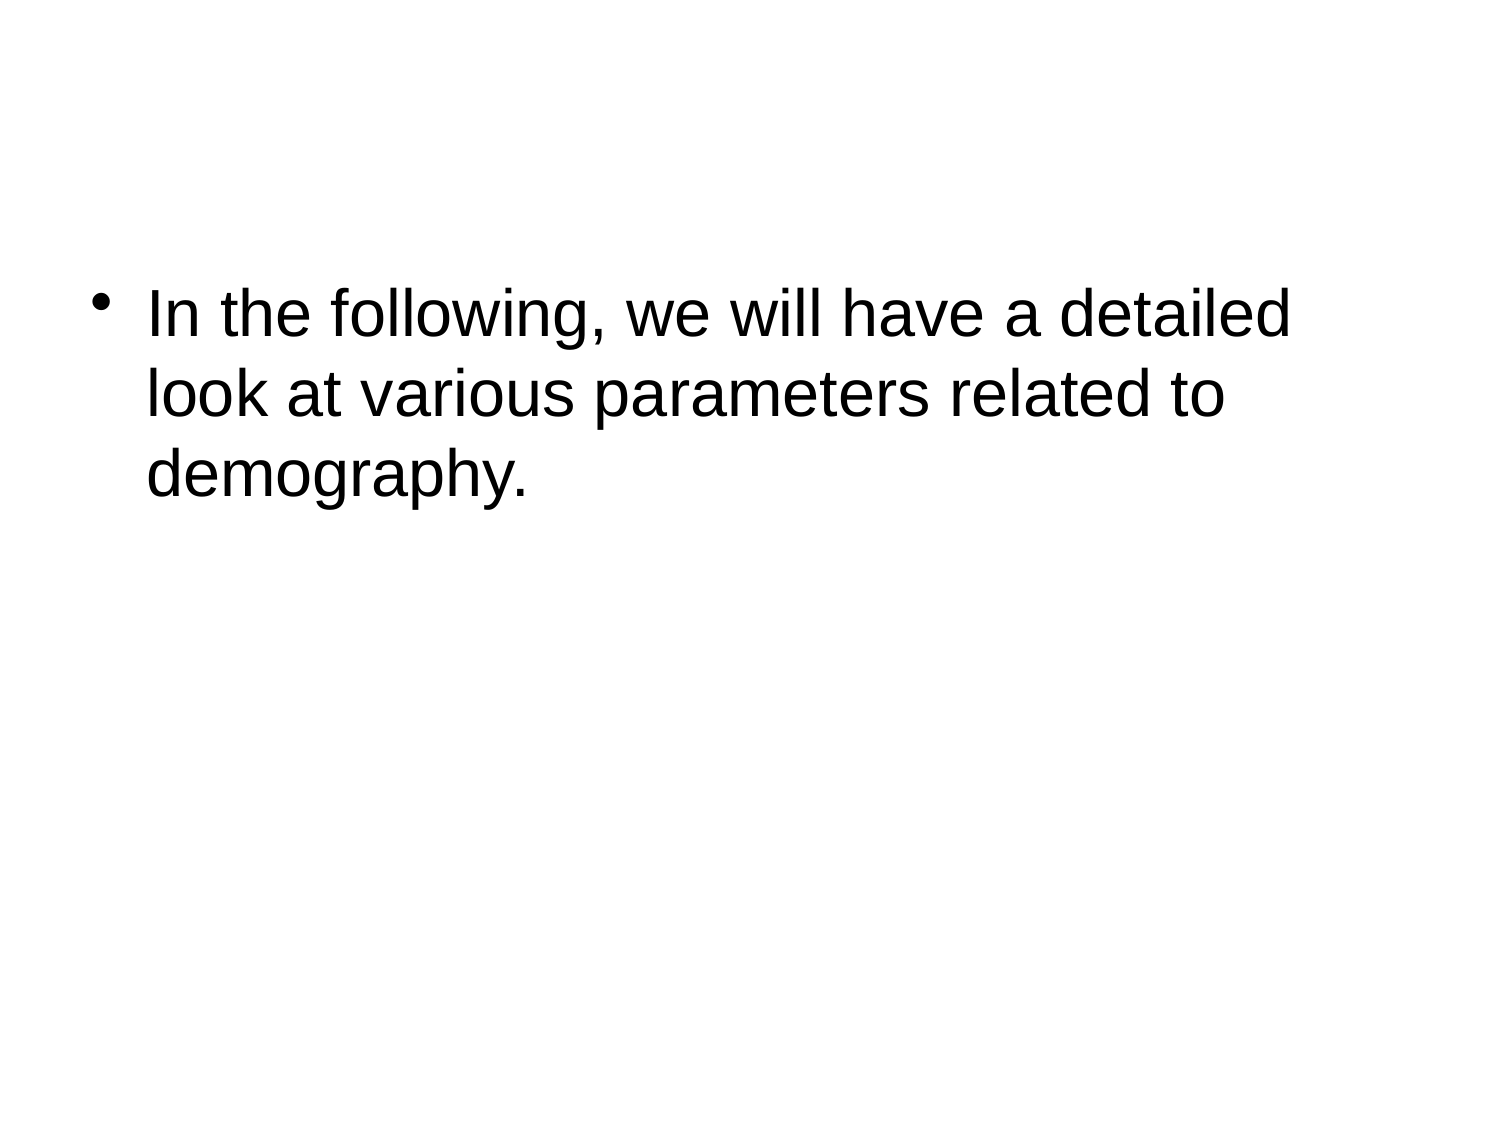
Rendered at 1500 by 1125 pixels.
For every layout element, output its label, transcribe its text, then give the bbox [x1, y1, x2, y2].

list In the following, we will have a detailed look at various parameters related to demography. [75, 262, 1425, 1005]
